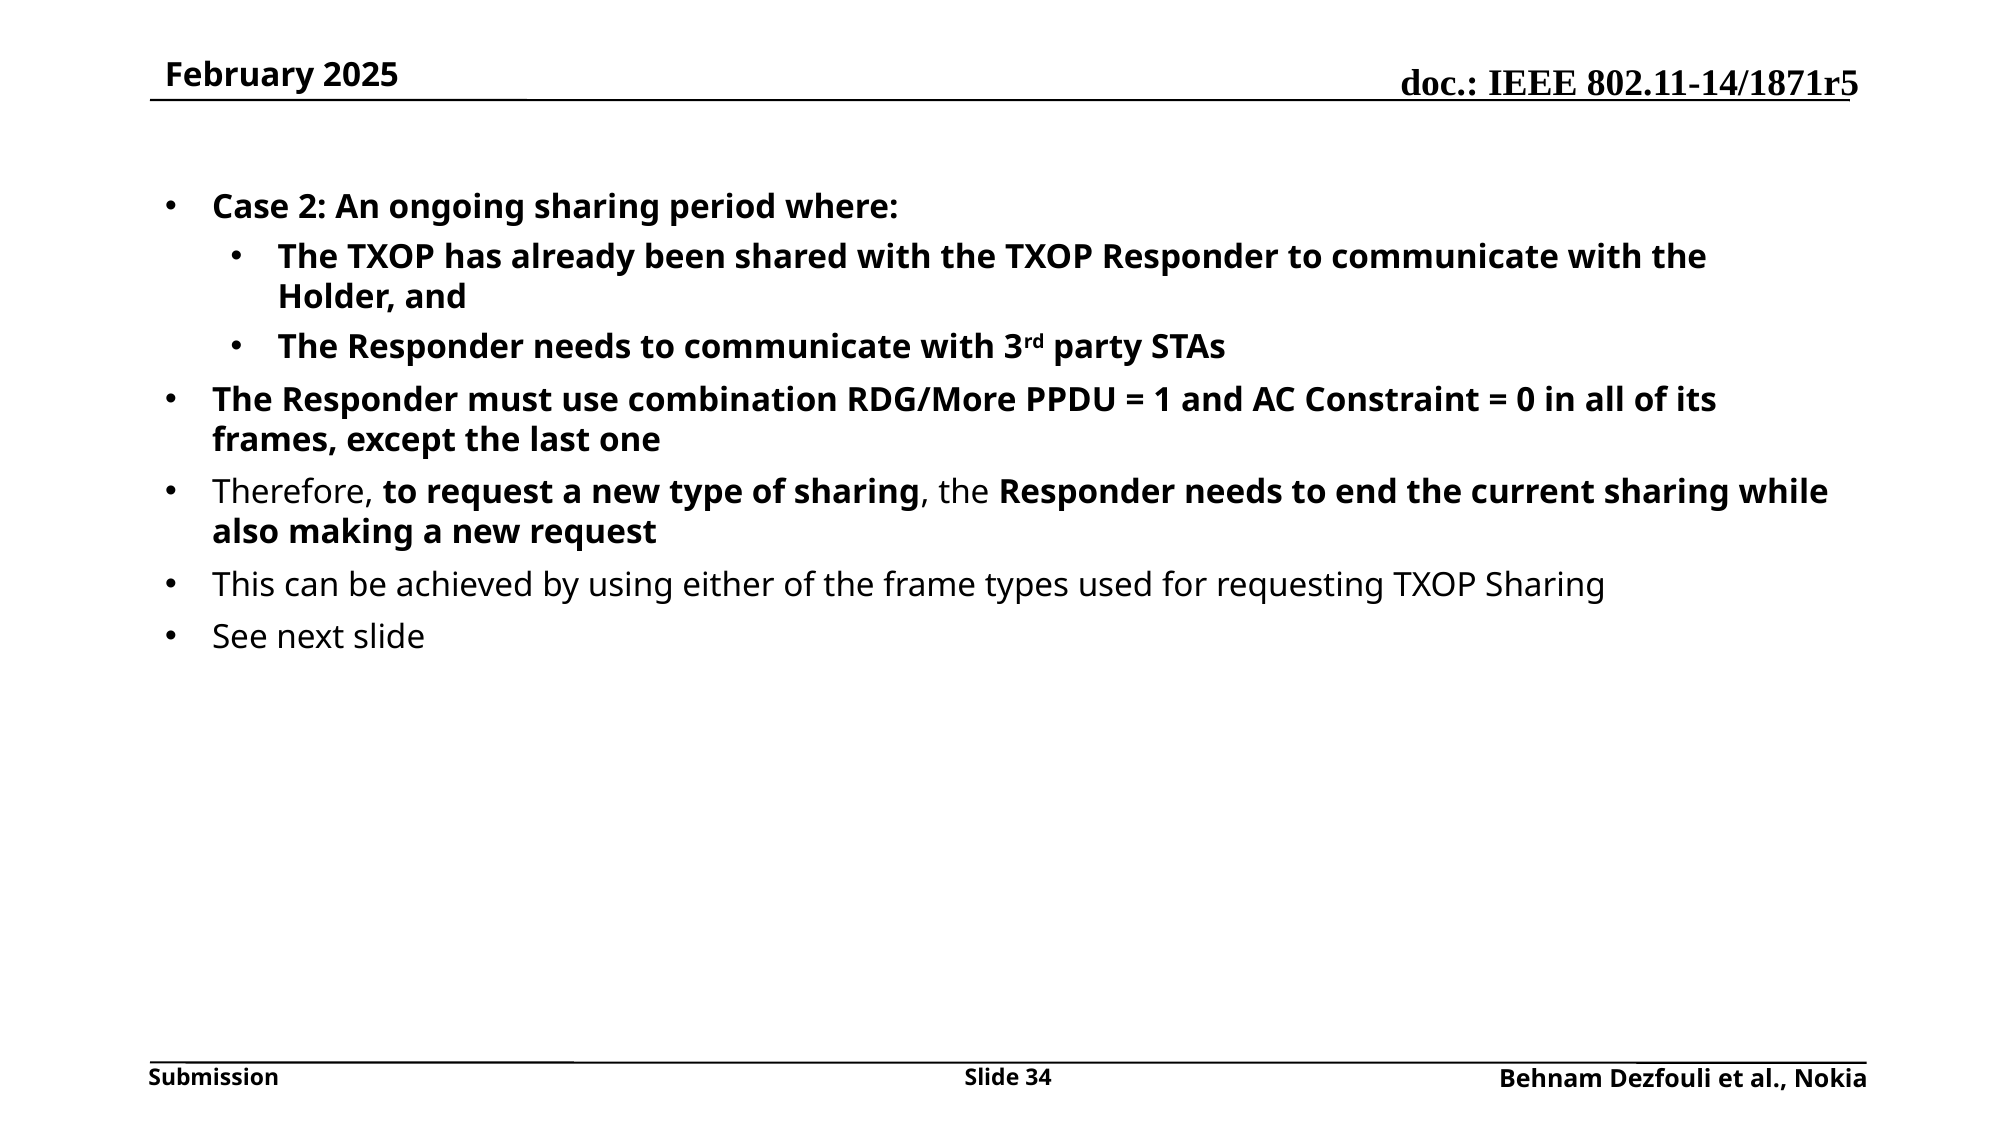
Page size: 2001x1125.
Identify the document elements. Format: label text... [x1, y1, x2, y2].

list Case 2: An ongoing sharing period where: The TXOP has already been shared with the TXOP Responder to communicate with the Holder, and The Responder needs to communicate with 3rd party STAs The Responder must use combination RDG/More PPDU = 1 and AC Constraint = 0 in all of its frames, except the last one Therefore, to request a new type of sharing, the Responder needs to end the current sharing while also making a new request This can be achieved by using either of the frame types used for requesting TXOP Sharing See next slide [149, 124, 1850, 1000]
footer Behnam Dezfouli et al., Nokia [1171, 1061, 1869, 1093]
slide_number Slide 34 [950, 1061, 1067, 1123]
